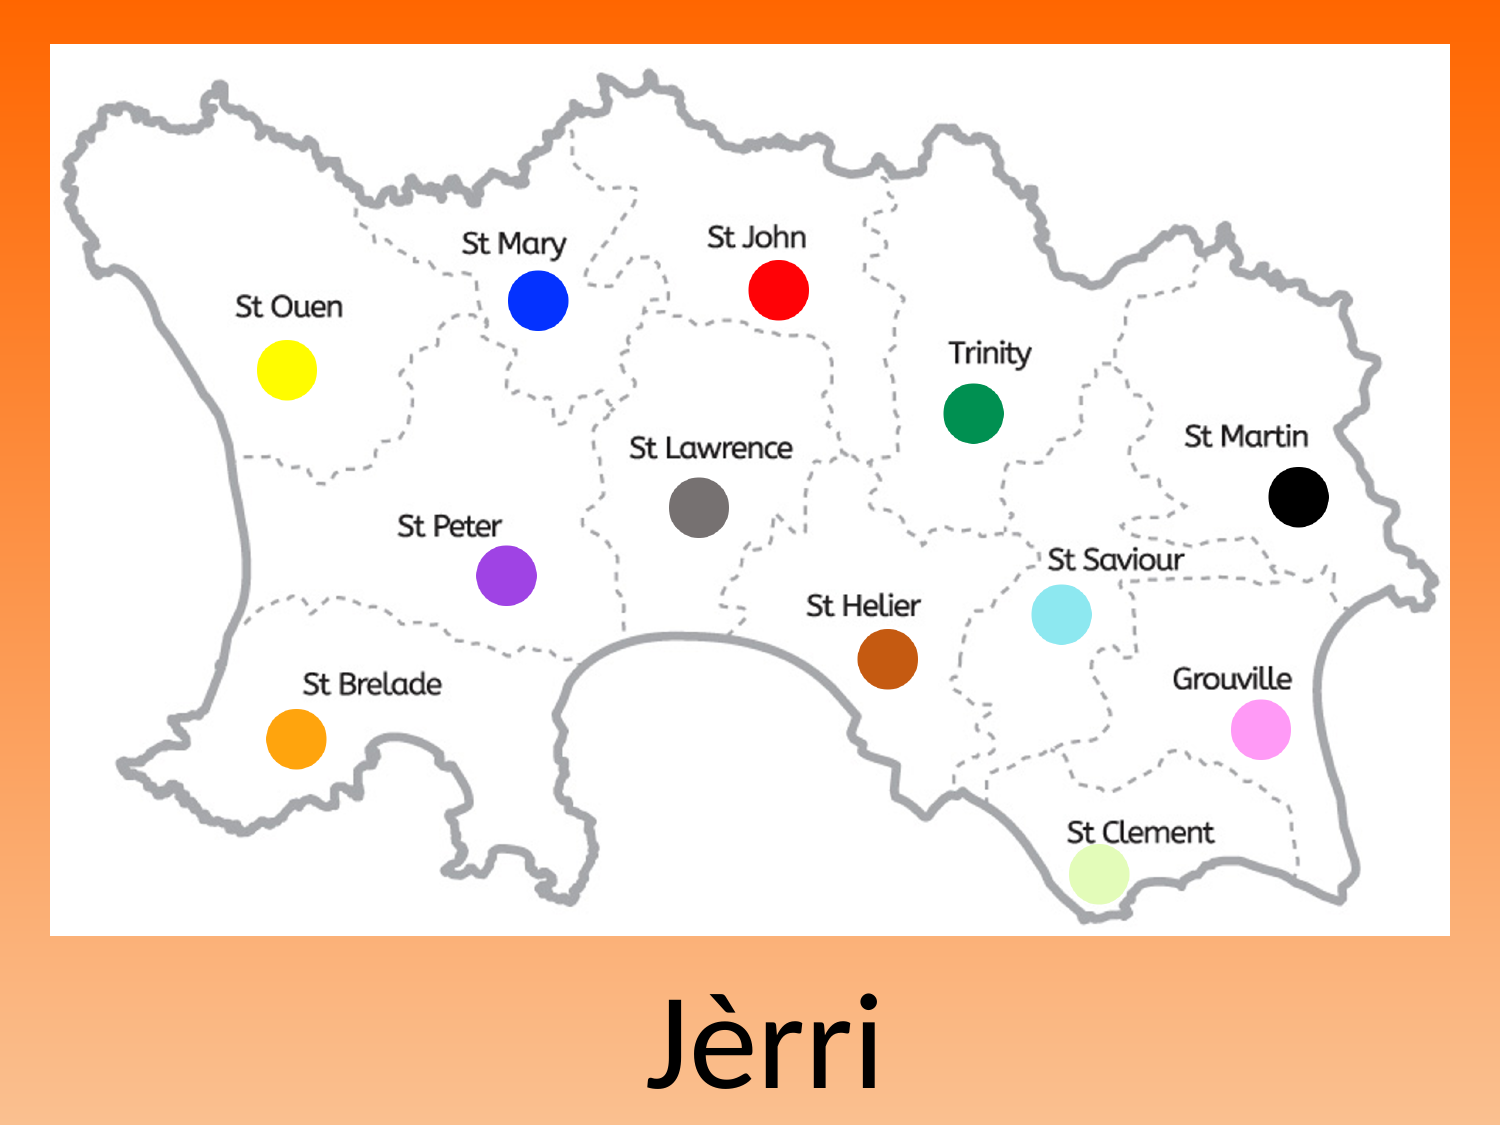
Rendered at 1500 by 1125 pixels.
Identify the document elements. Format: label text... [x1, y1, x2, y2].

picture [49, 44, 1450, 936]
text_box Jèrri [630, 943, 945, 1123]
